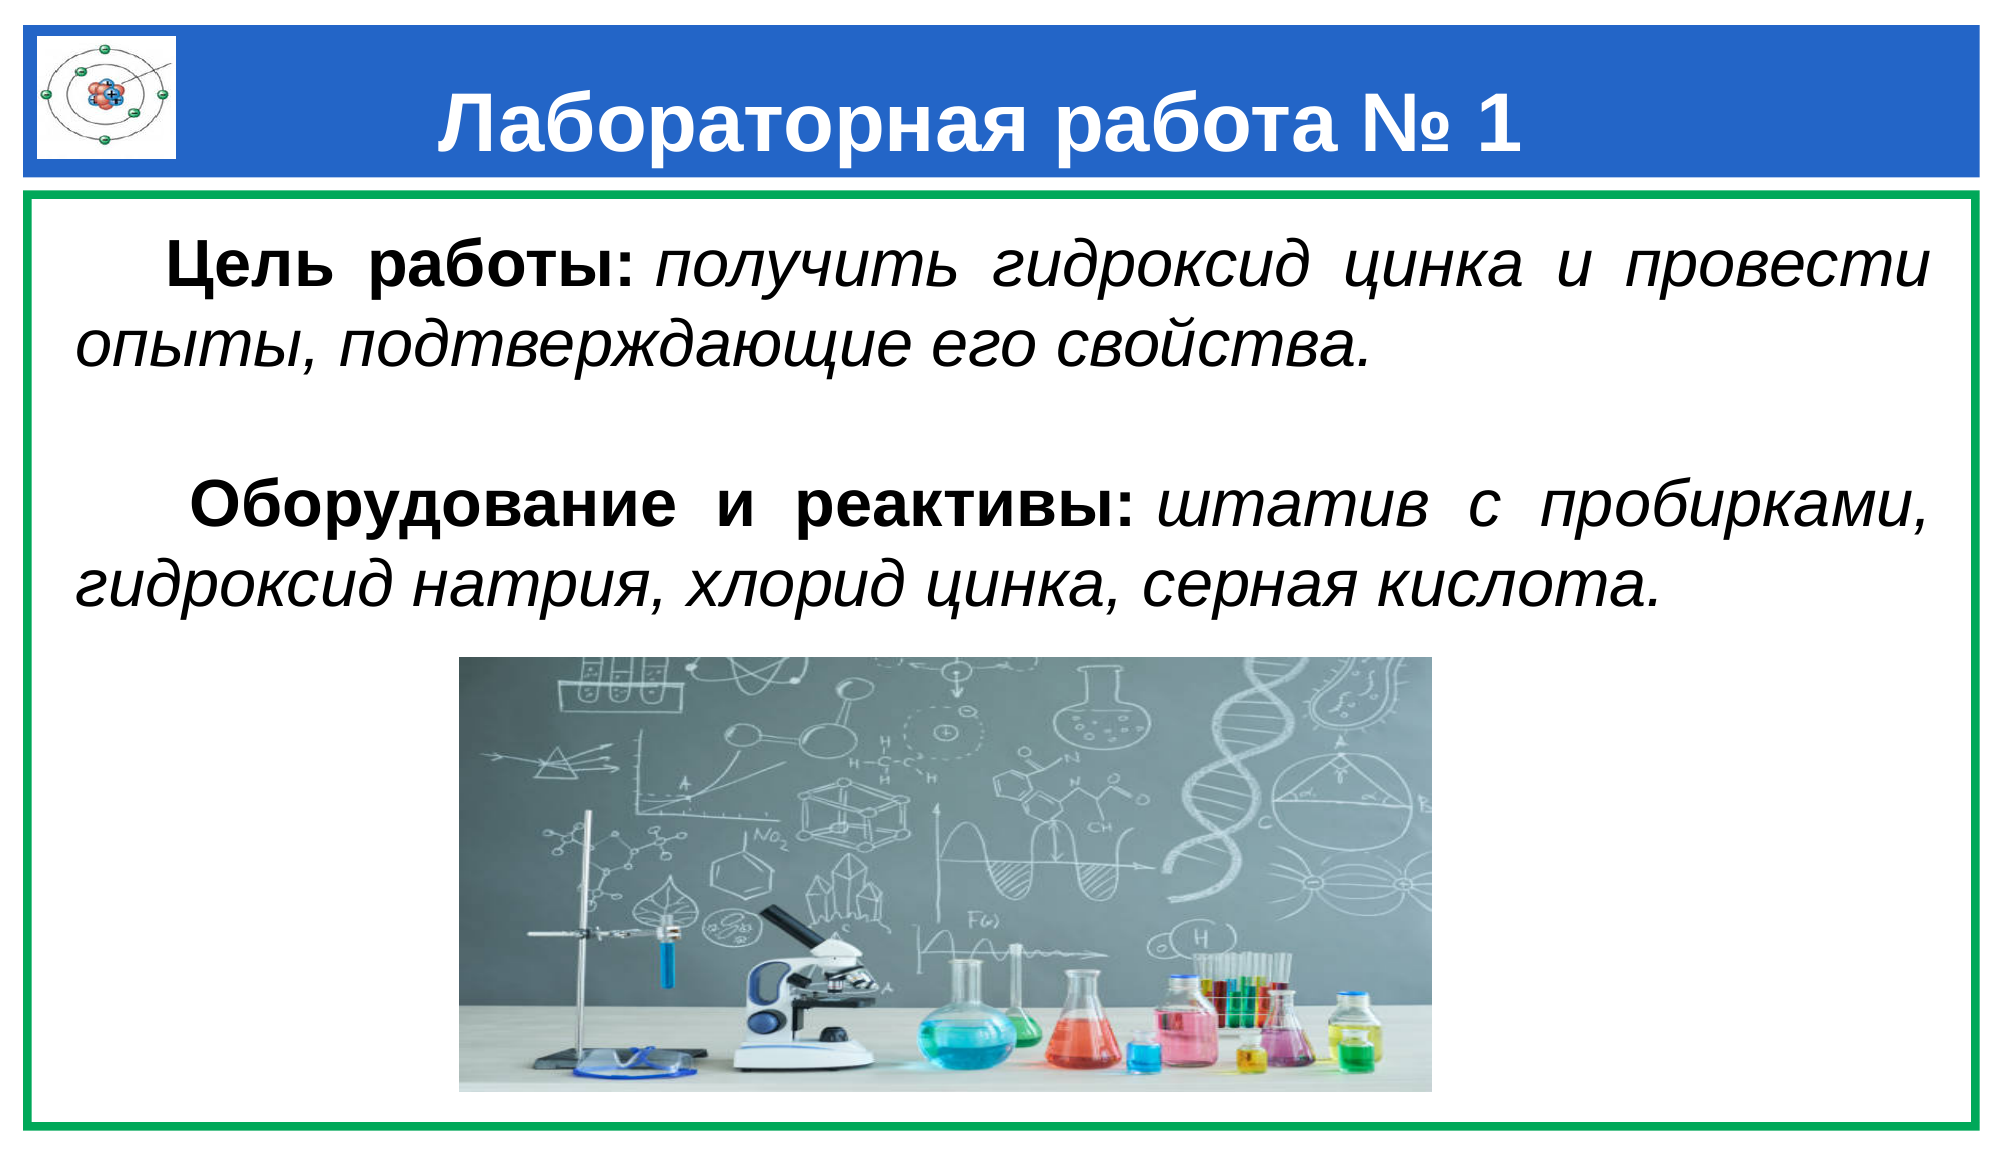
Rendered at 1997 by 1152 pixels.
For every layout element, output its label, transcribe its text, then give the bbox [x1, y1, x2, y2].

text_box [2, 45, 1997, 211]
text_box [74, 628, 1948, 1115]
text_box Лабораторная работа № 1 [48, 60, 1960, 175]
text_box Цель работы: получить гидроксид цинка и провести опыты, подтверждающие его свойства. Оборудование и реактивы: штатив с пробирками, гидроксид натрия, хлорид цинка, серная кислота. [60, 212, 1948, 628]
picture [458, 657, 1432, 1092]
picture [36, 36, 176, 159]
